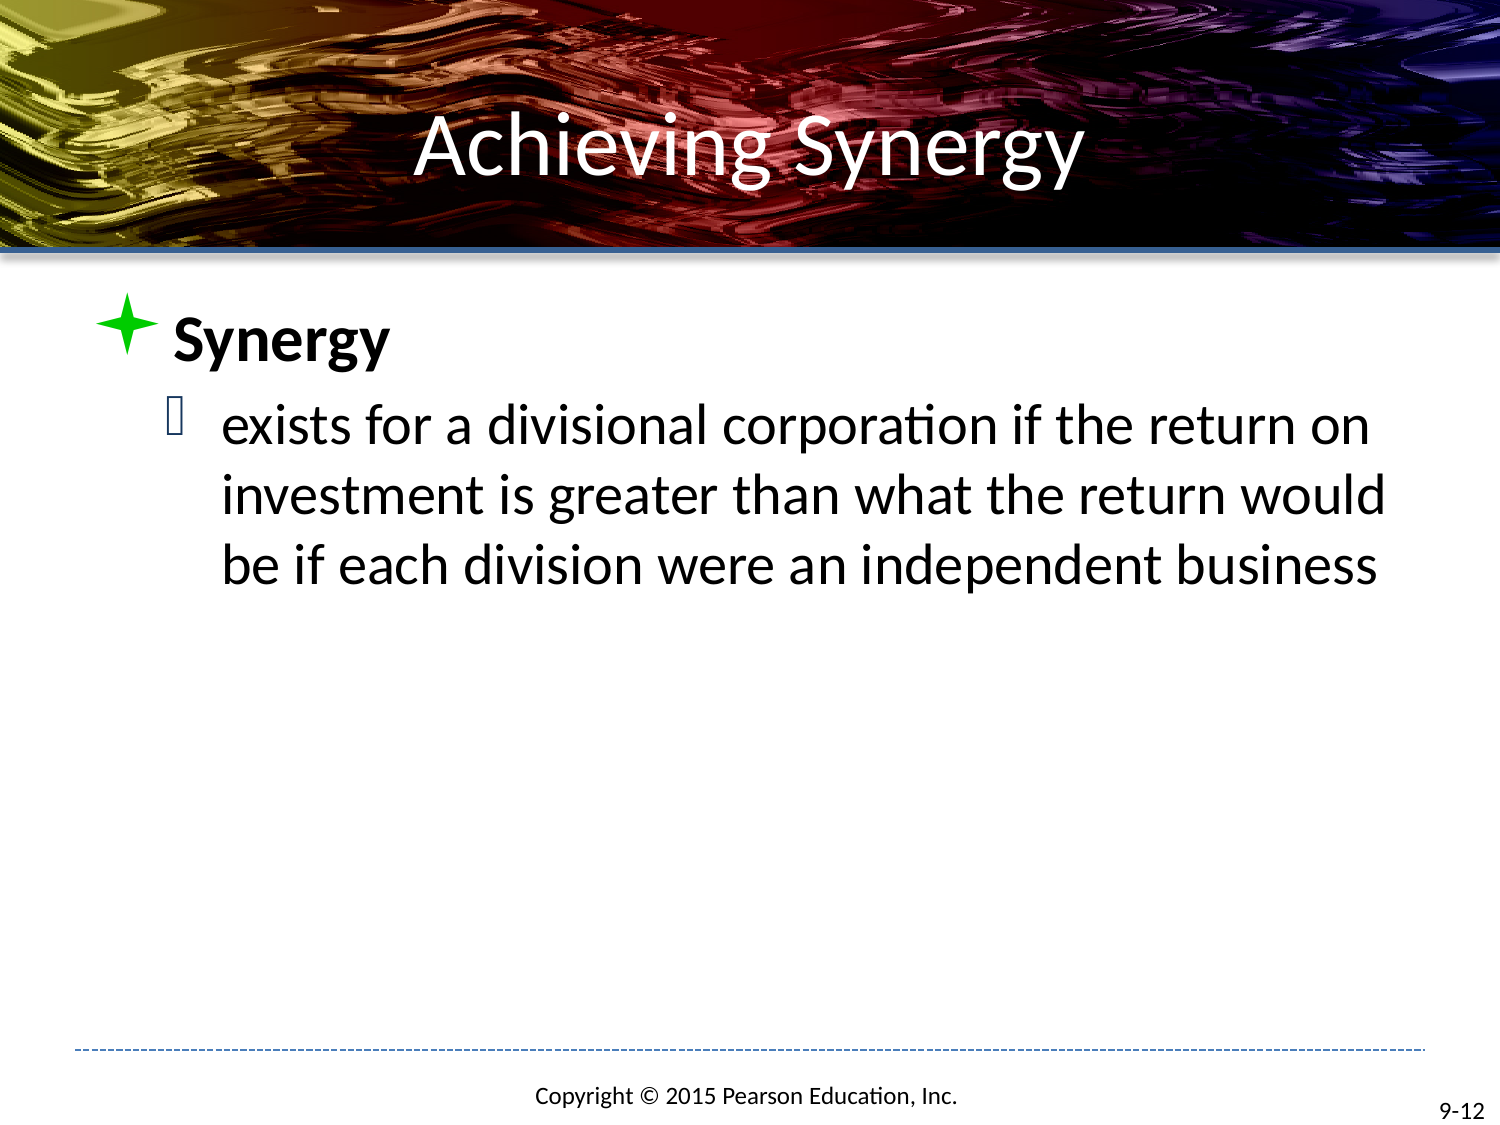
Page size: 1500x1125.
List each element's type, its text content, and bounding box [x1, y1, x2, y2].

footer Copyright © 2015 Pearson Education, Inc. [506, 1065, 994, 1125]
list Synergy exists for a divisional corporation if the return on investment is greater than what the return would be if each division were an independent business [75, 287, 1425, 1030]
slide_number 9-12 [1149, 1064, 1500, 1125]
picture [0, 0, 1500, 247]
title Achieving Synergy [75, 45, 1425, 233]
